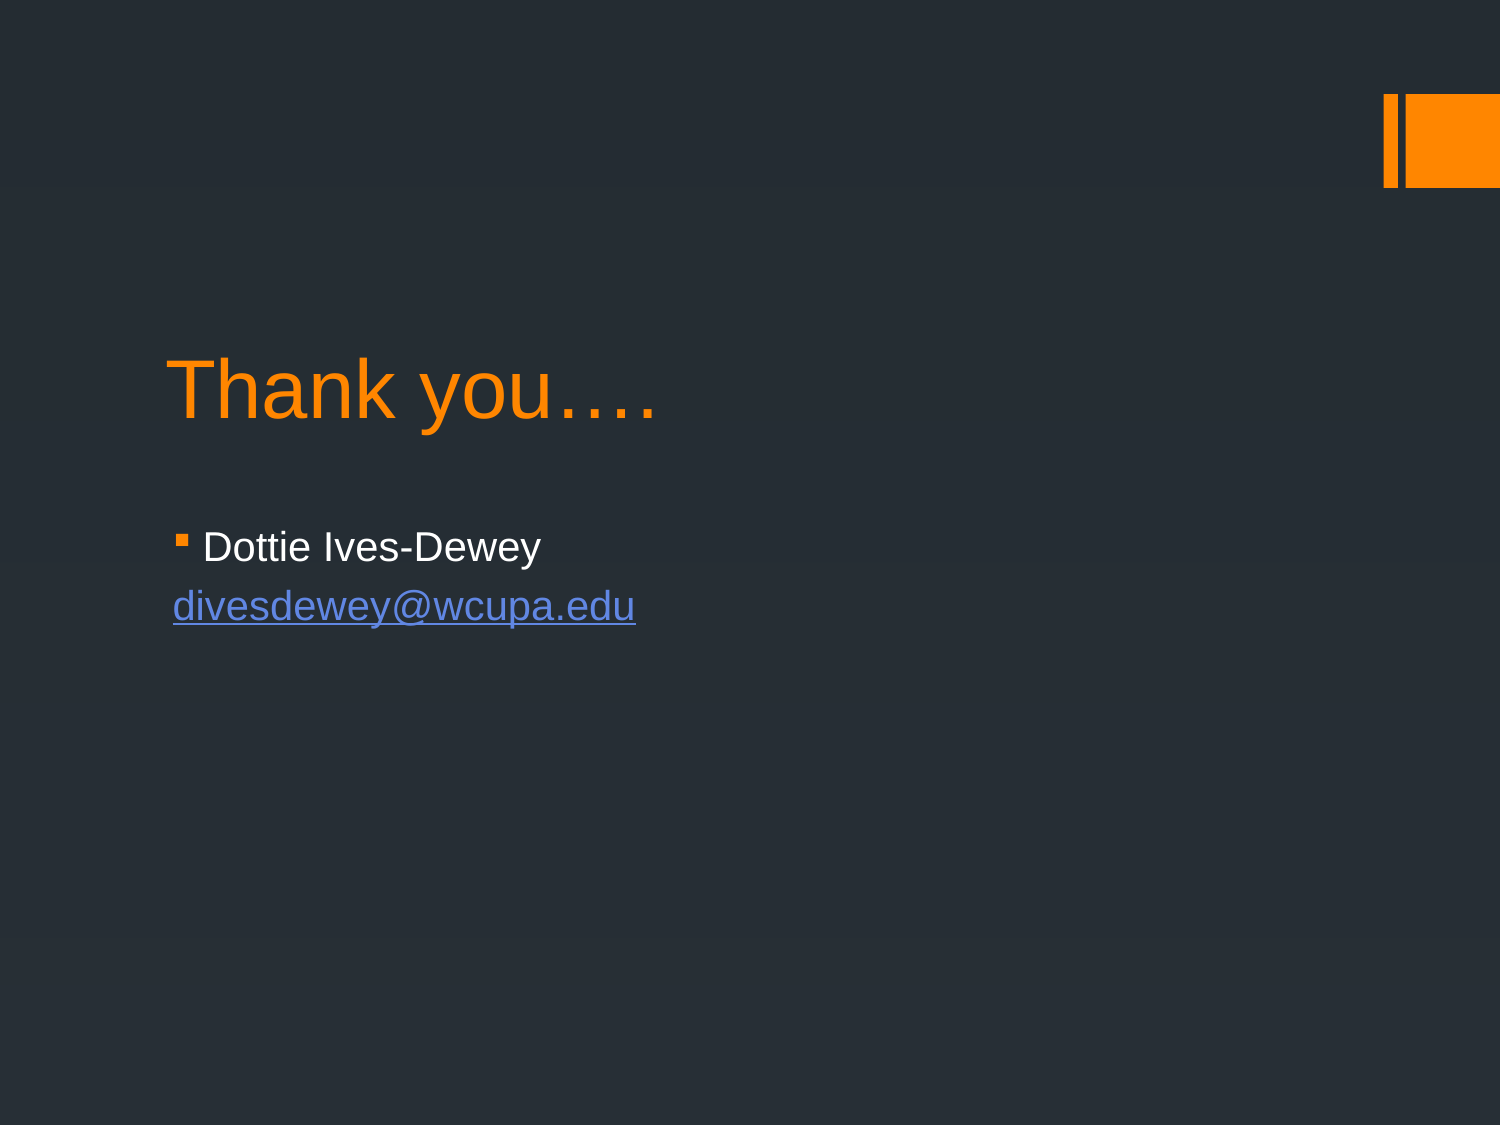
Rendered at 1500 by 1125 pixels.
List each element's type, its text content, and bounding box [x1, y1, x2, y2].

title Thank you…. [150, 253, 1350, 443]
list Dottie Ives-Dewey divesdewey@wcupa.edu [150, 454, 1350, 1035]
